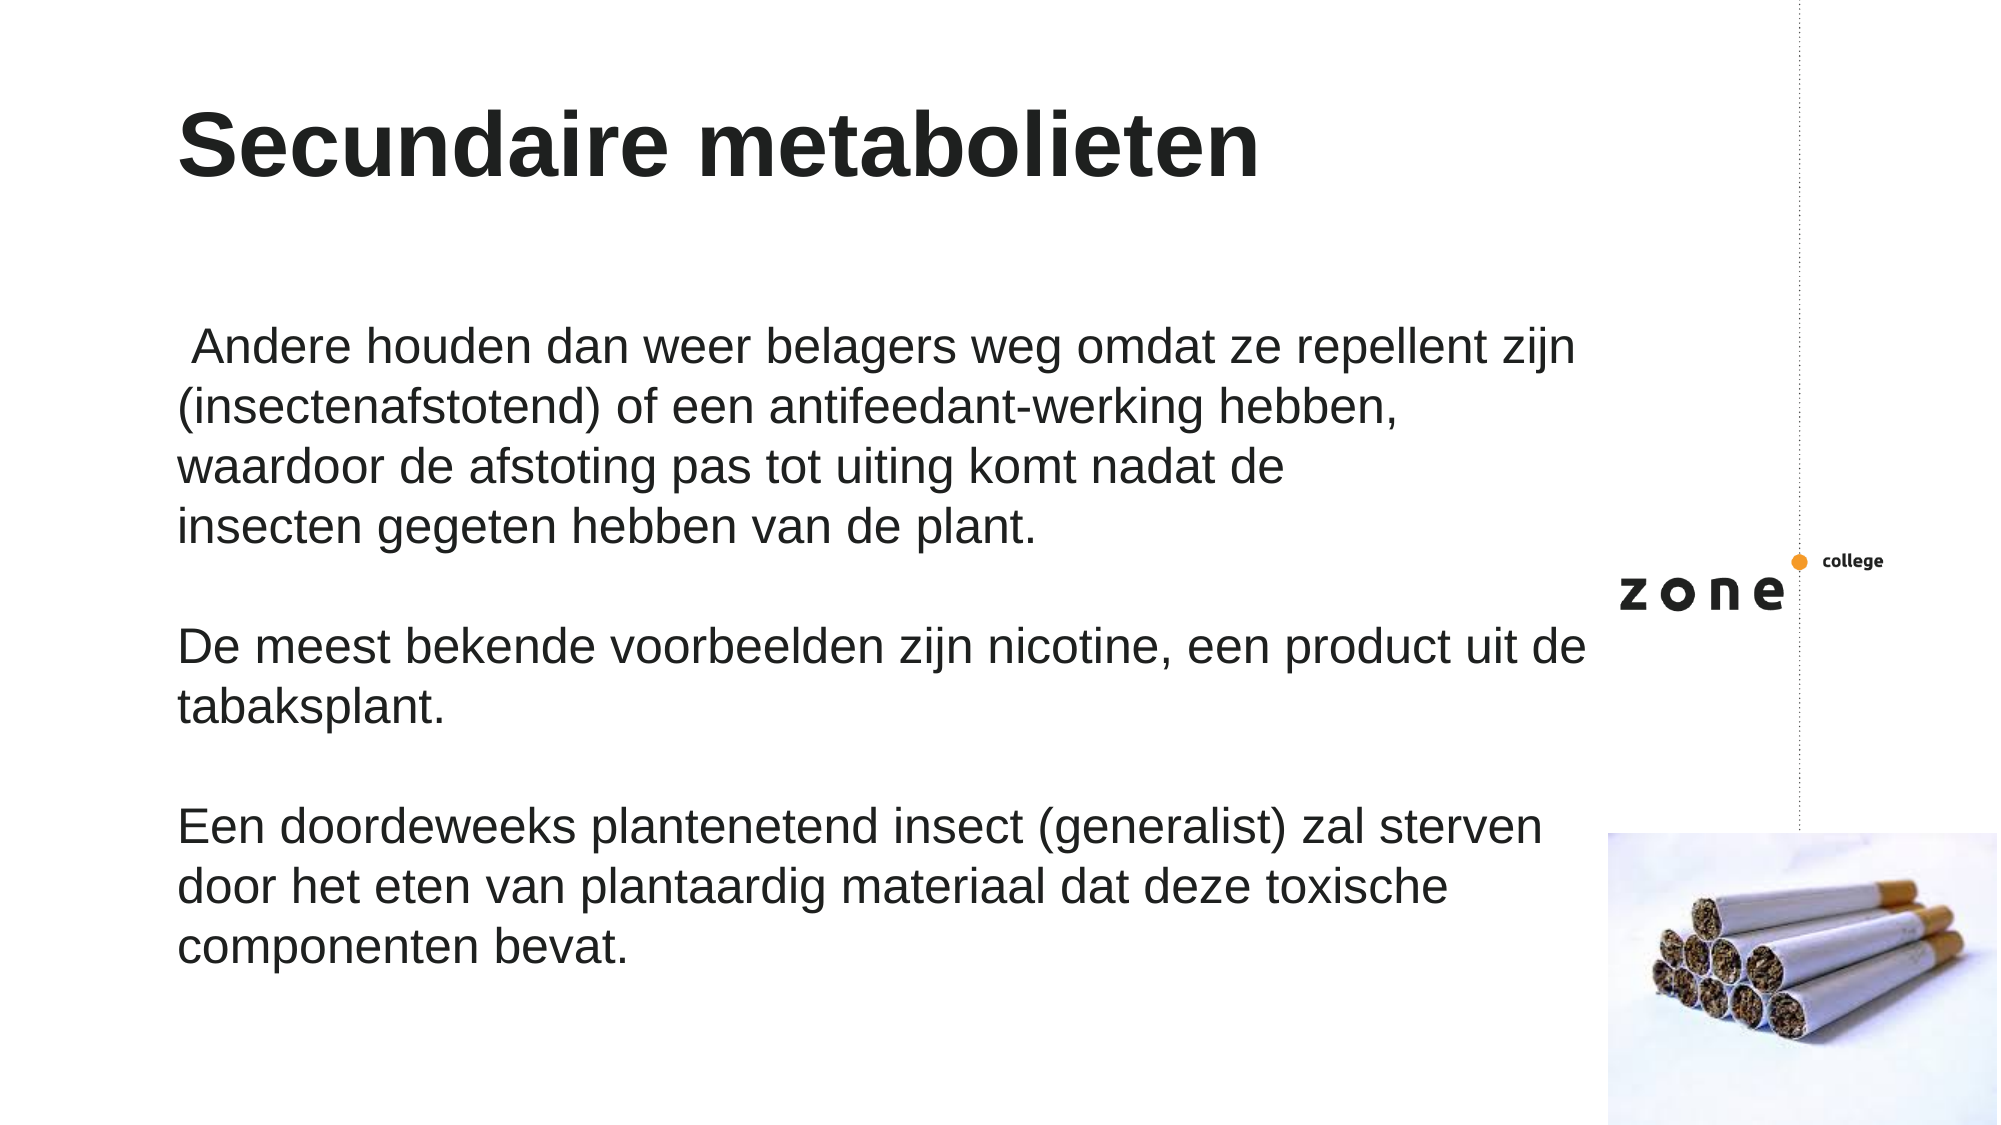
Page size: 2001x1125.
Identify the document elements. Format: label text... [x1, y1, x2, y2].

list Andere houden dan weer belagers weg omdat ze repellent zijn (insectenafstotend) of een antifeedant-werking hebben, waardoor de afstoting pas tot uiting komt nadat de insecten gegeten hebben van de plant. De meest bekende voorbeelden zijn nicotine, een product uit de tabaksplant. Een doordeweeks plantenetend insect (generalist) zal sterven door het eten van plantaardig materiaal dat deze toxische componenten bevat. [177, 313, 1592, 1091]
title Secundaire metabolieten [177, 97, 1471, 261]
picture [1596, 0, 2001, 1125]
